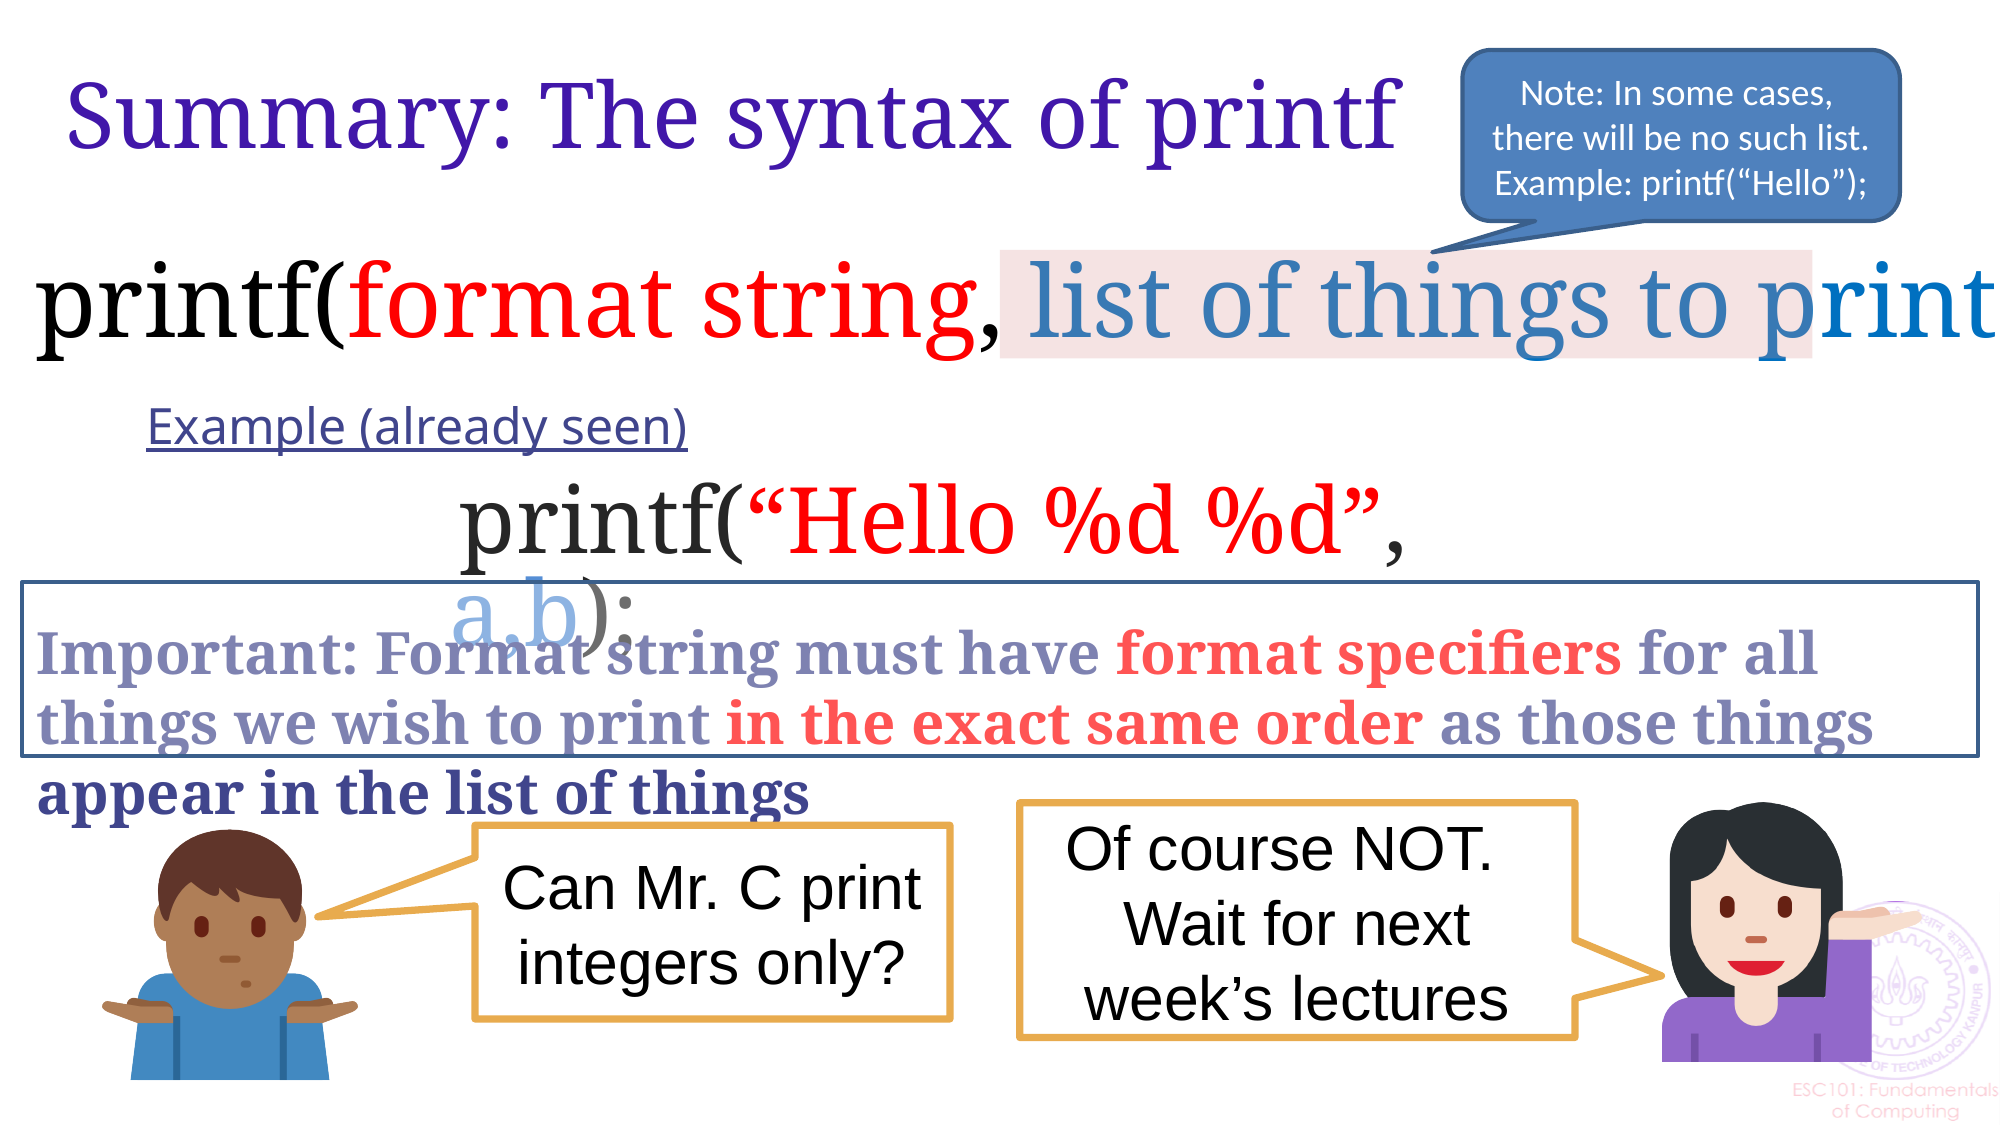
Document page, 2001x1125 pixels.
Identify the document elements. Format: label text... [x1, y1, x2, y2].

title Summary: The syntax of printf [50, 50, 1477, 175]
text_box Note: In some cases, there will be no such list. Example: printf(“Hello”); [1430, 47, 1903, 255]
slide_number 16 [1433, 1042, 1900, 1103]
text_box Can Mr. C print integers only? [363, 825, 950, 1019]
text_box Of course NOT. Wait for next week’s lectures [1019, 802, 1657, 1038]
text_box [20, 580, 1980, 758]
text_box Important: Format string must have format specifiers for all things we wish to print in the exact same order as those things appear in the list of things [22, 758, 1978, 834]
picture [1662, 802, 2000, 1125]
text_box Example (already seen) [131, 386, 703, 462]
text_box printf(“Hello %d %d”, a,b); [419, 471, 1495, 580]
text_box printf(format string, list of things to print); [20, 230, 2000, 365]
text_box [998, 248, 1814, 360]
picture [102, 826, 358, 1083]
